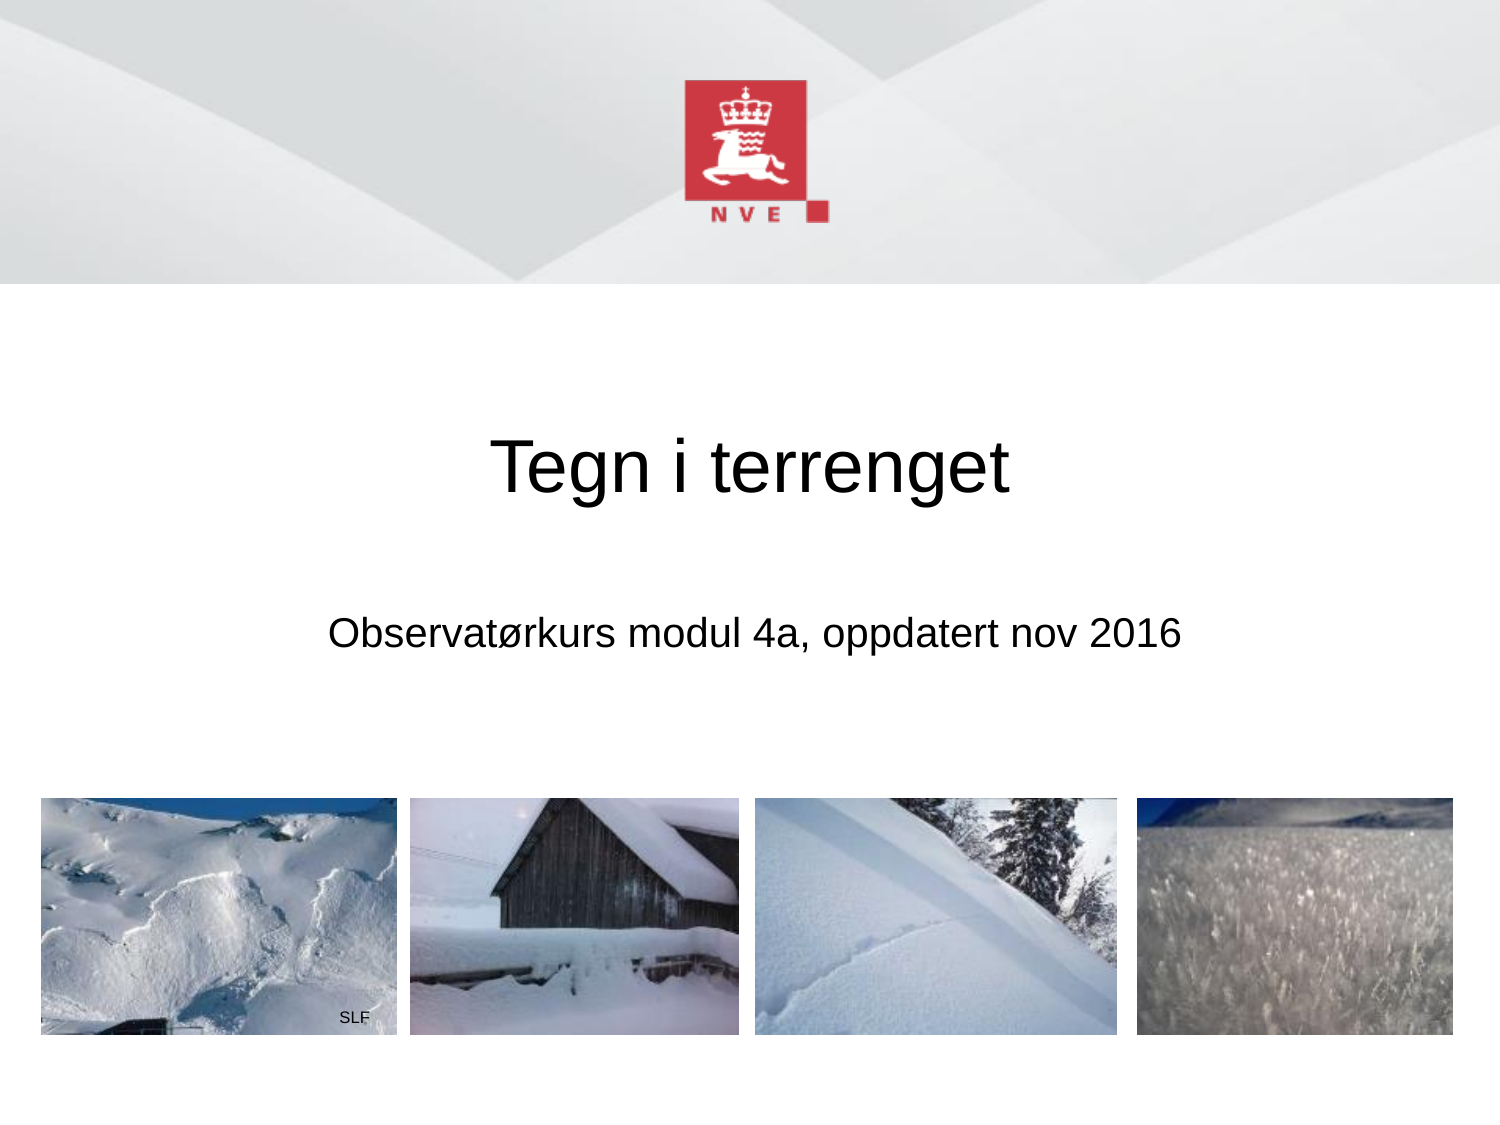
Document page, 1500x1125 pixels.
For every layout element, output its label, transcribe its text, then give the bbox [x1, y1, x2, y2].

picture [410, 798, 739, 1036]
picture [1137, 798, 1453, 1036]
picture [40, 798, 397, 1035]
title Tegn i terrenget [0, 337, 1500, 587]
picture [0, 0, 1500, 284]
subtitle Observatørkurs modul 4a, oppdatert nov 2016 [229, 597, 1281, 764]
picture [755, 798, 1117, 1035]
